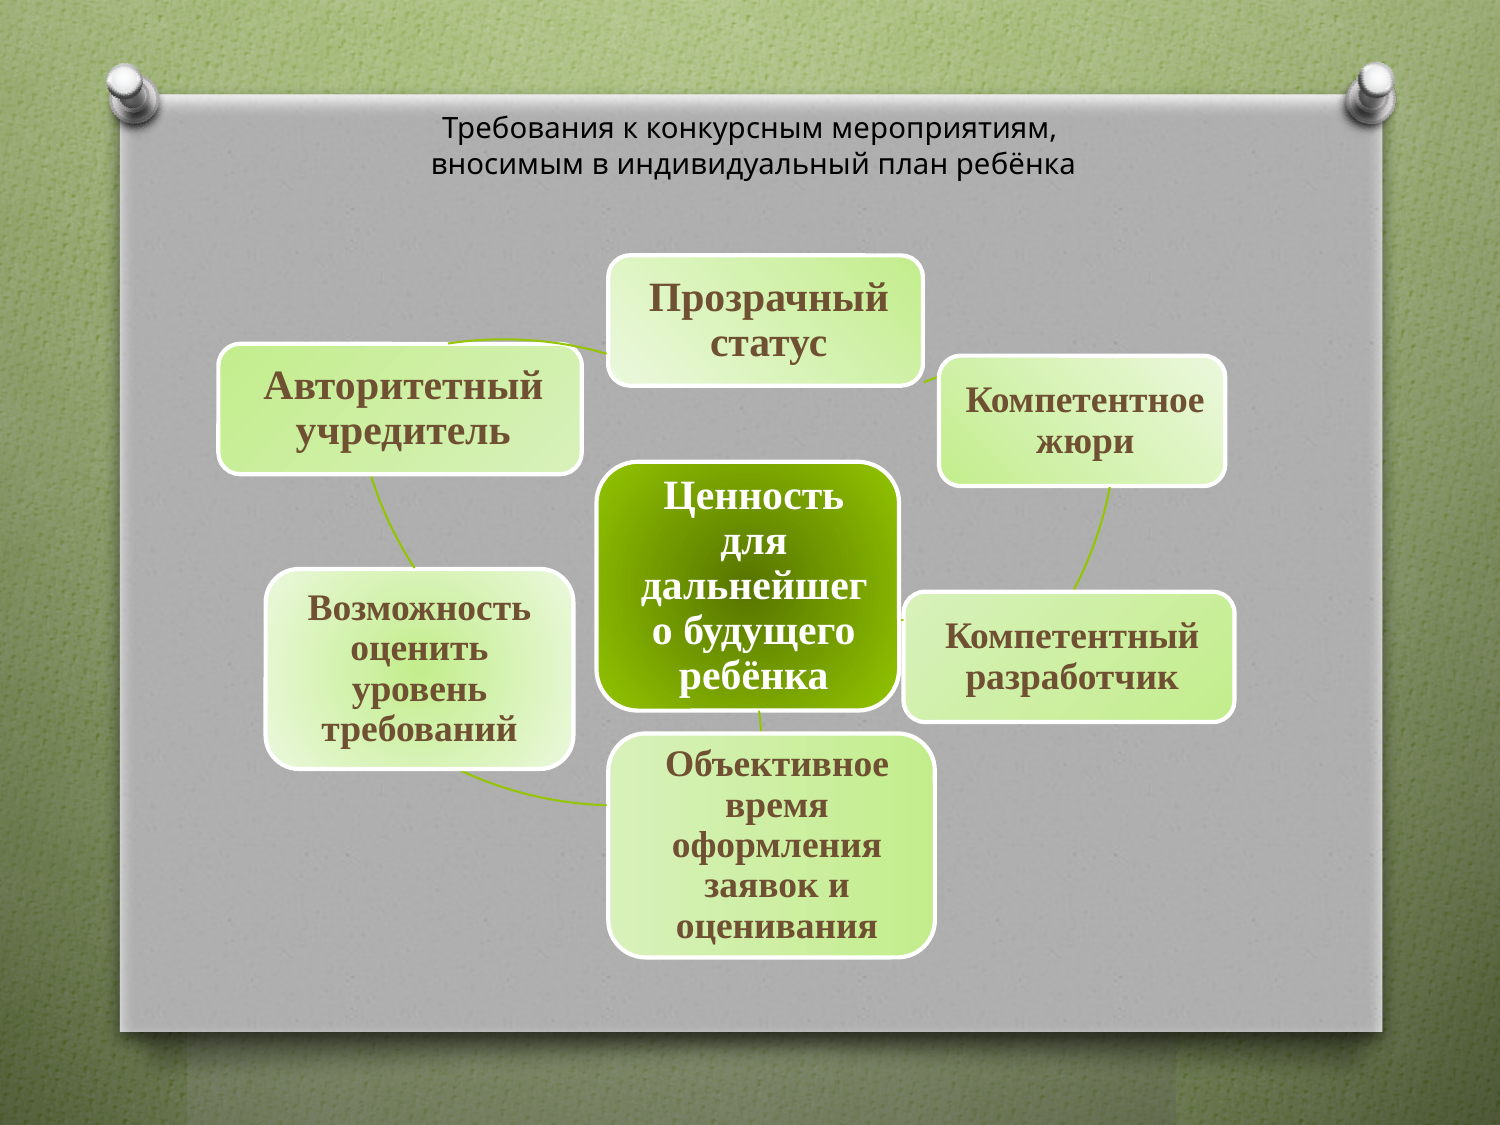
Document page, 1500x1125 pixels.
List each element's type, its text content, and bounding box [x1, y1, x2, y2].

picture [1317, 35, 1439, 156]
picture [75, 29, 198, 153]
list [123, 195, 1377, 1036]
title Требования к конкурсным мероприятиям, вносимым в индивидуальный план ребёнка [183, 101, 1326, 188]
